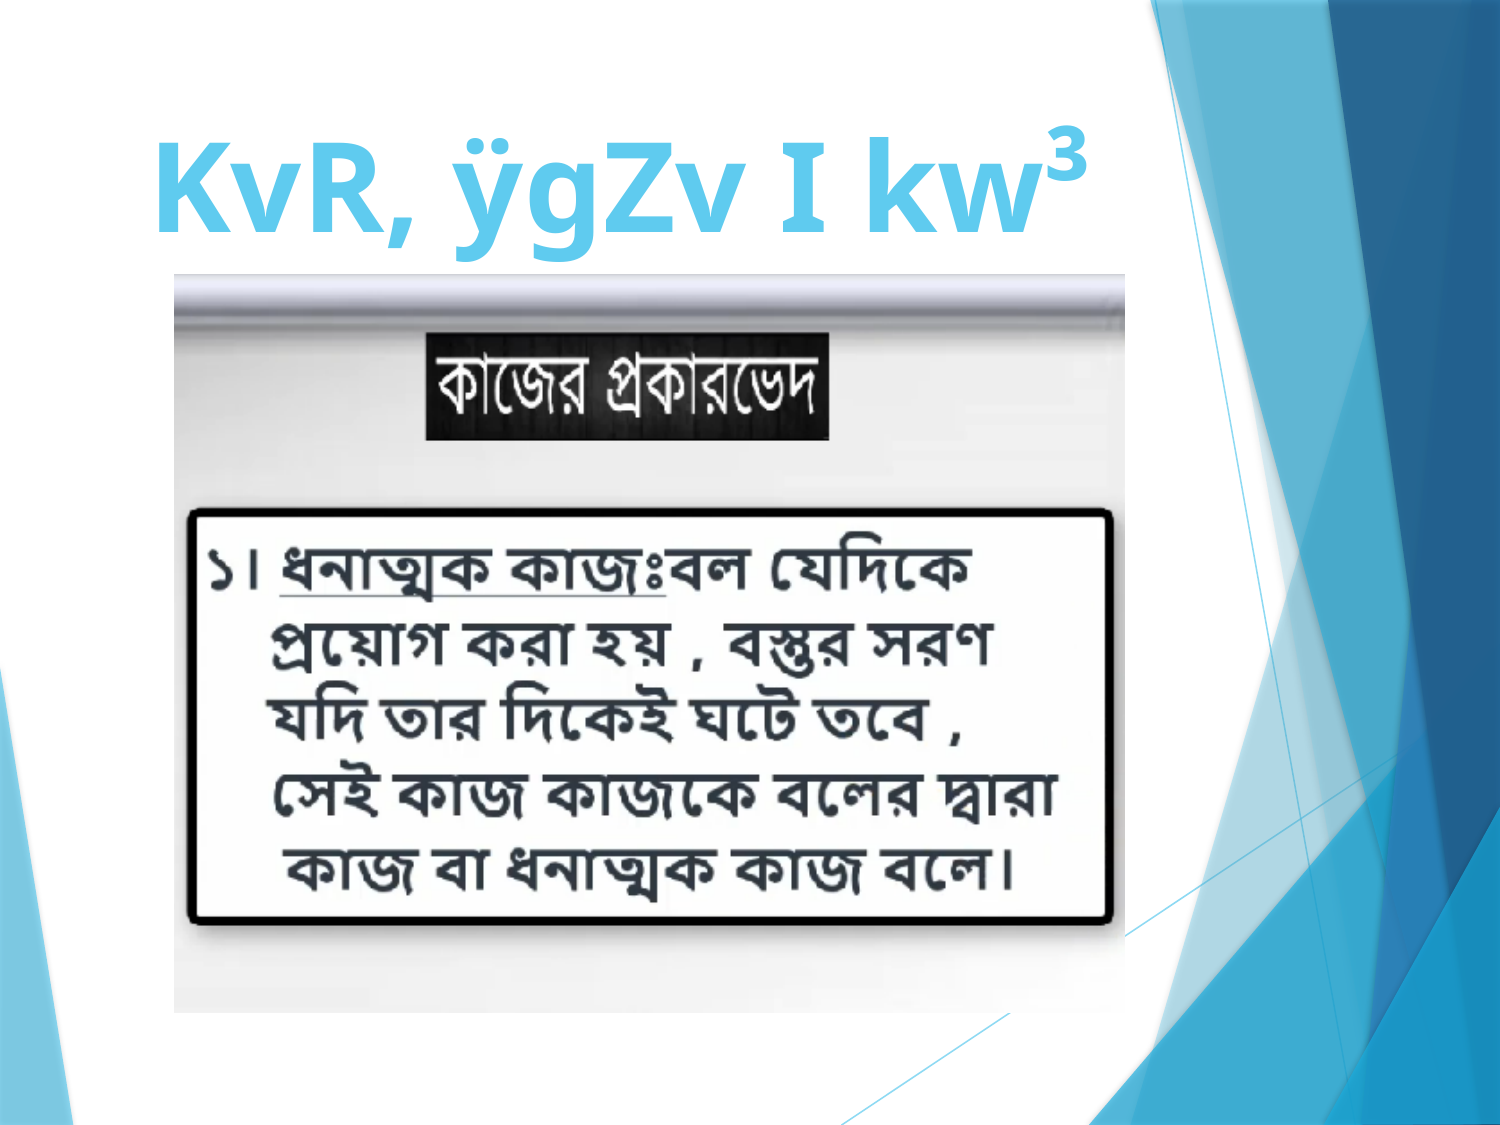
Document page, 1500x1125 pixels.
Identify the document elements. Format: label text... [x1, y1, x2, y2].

title KvR, ÿgZv I kw³ [99, 99, 1142, 317]
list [174, 274, 1126, 1013]
